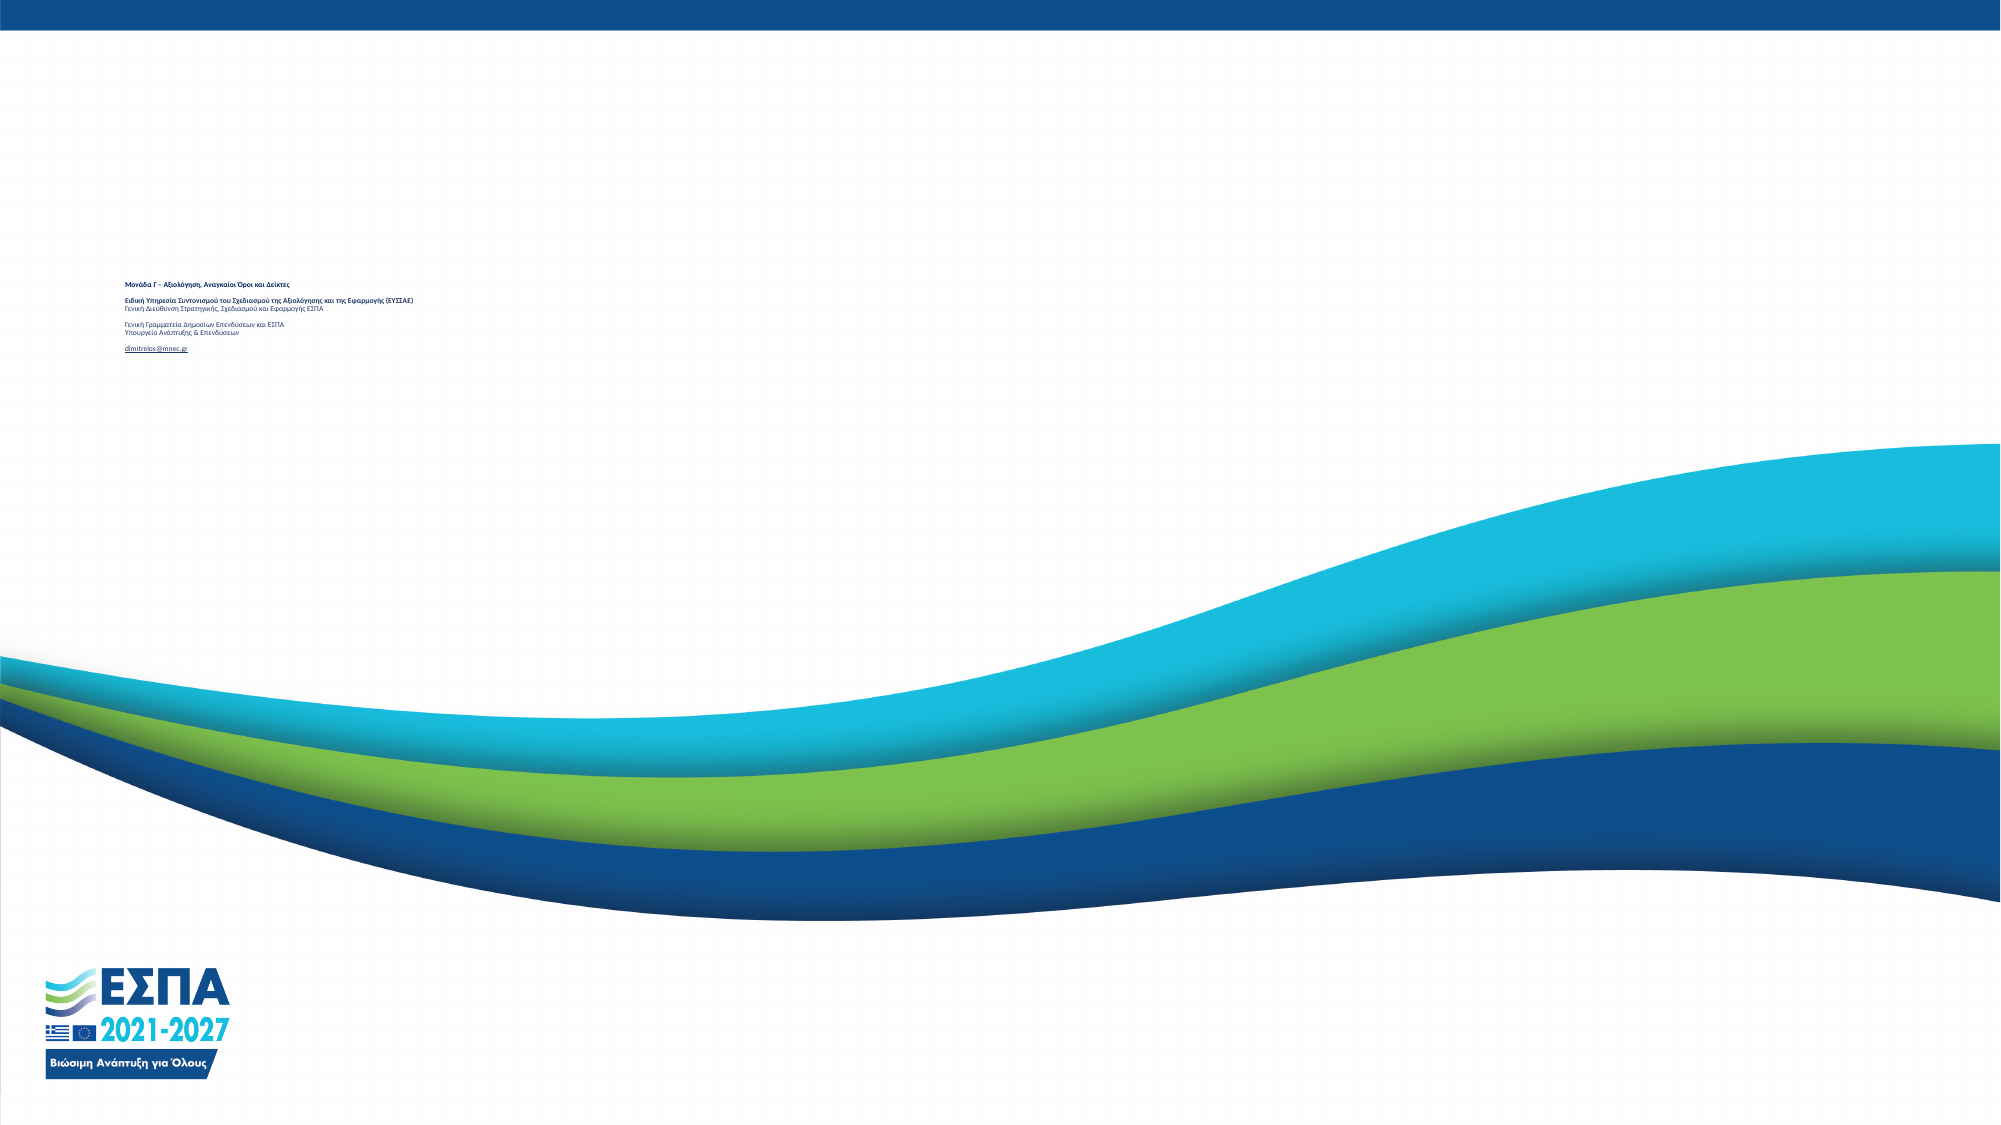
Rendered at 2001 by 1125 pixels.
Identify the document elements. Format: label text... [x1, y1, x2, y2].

picture [0, 0, 2001, 1125]
title Μονάδα Γ – Αξιολόγηση, Αναγκαίοι Όροι και Δείκτες Ειδική Υπηρεσία Συντονισμού του Σχεδιασμού της Αξιολόγησης και της Εφαρμογής (ΕΥΣΣΑΕ) Γενική Διεύθυνση Στρατηγικής, Σχεδιασμού και Εφαρμογής ΕΣΠΑ Γενική Γραμματεία Δημοσίων Επενδύσεων και ΕΣΠΑ Υπουργείο Ανάπτυξης & Επενδύσεων dimitrelos@mnec.gr [110, 255, 1842, 364]
